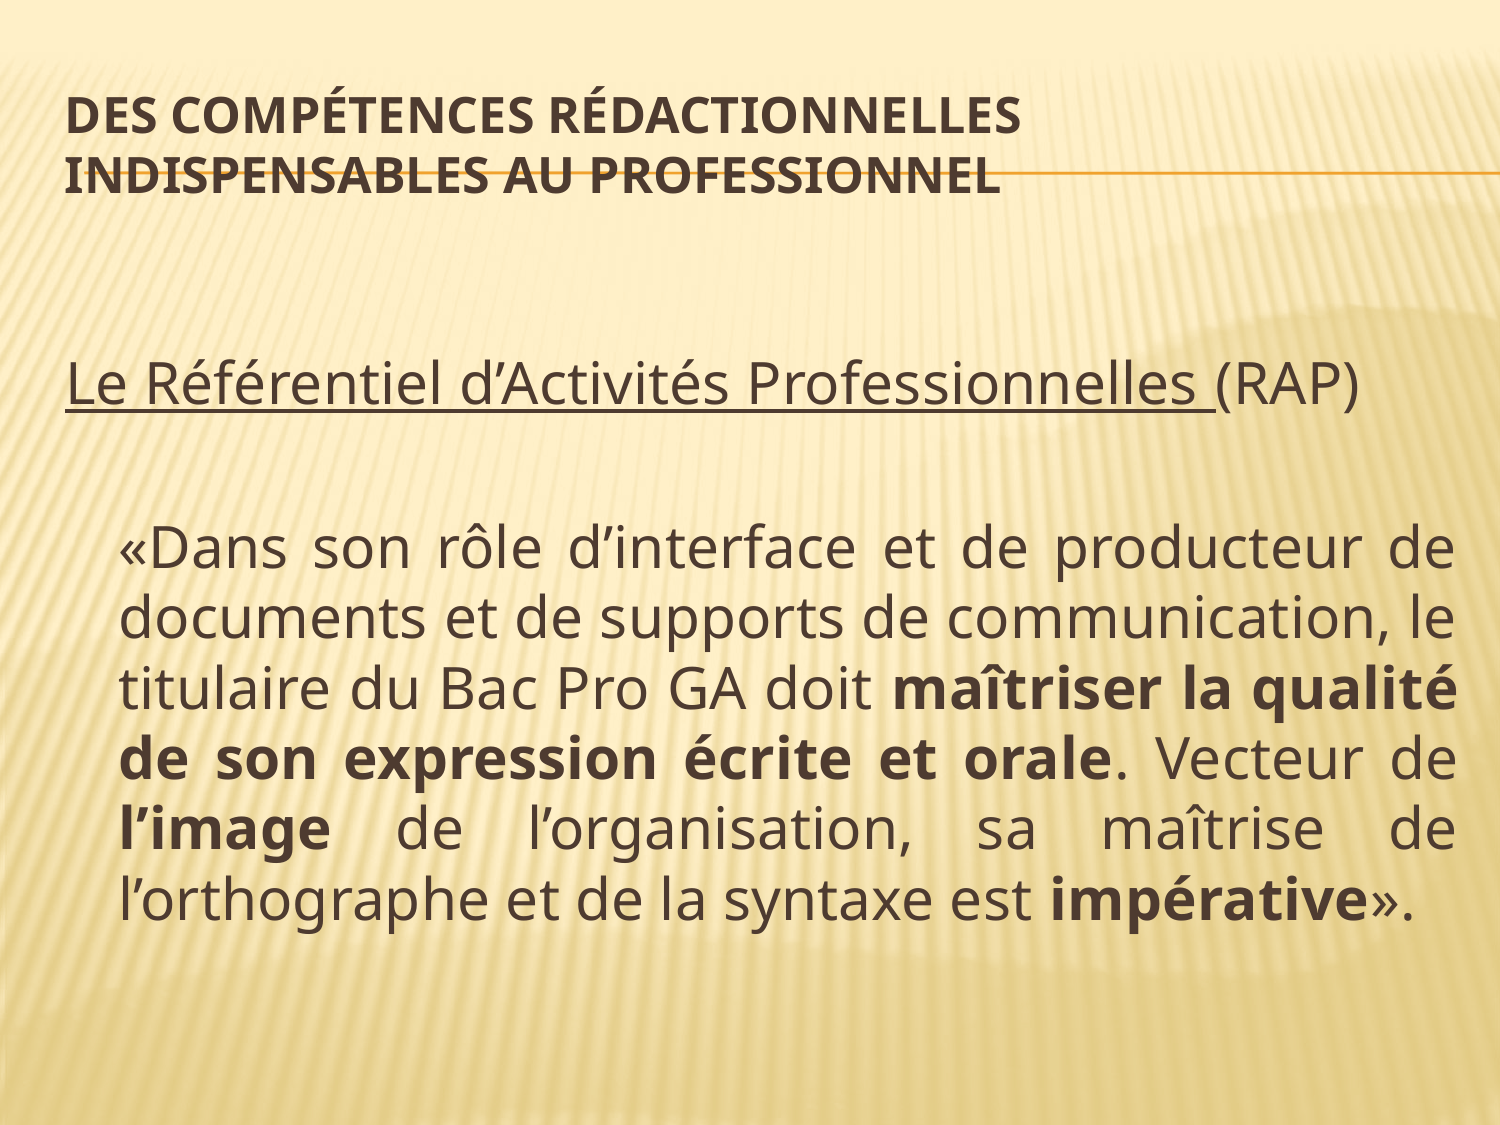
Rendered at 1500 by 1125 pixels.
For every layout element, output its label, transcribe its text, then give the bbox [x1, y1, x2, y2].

list Le Référentiel d’Activités Professionnelles (RAP) «Dans son rôle d’interface et de producteur de documents et de supports de communication, le titulaire du Bac Pro GA doit maîtriser la qualité de son expression écrite et orale. Vecteur de l’image de l’organisation, sa maîtrise de l’orthographe et de la syntaxe est impérative». [49, 337, 1476, 998]
title Des compétences rédactionnelles indispensables au professionnel [50, 75, 1475, 213]
